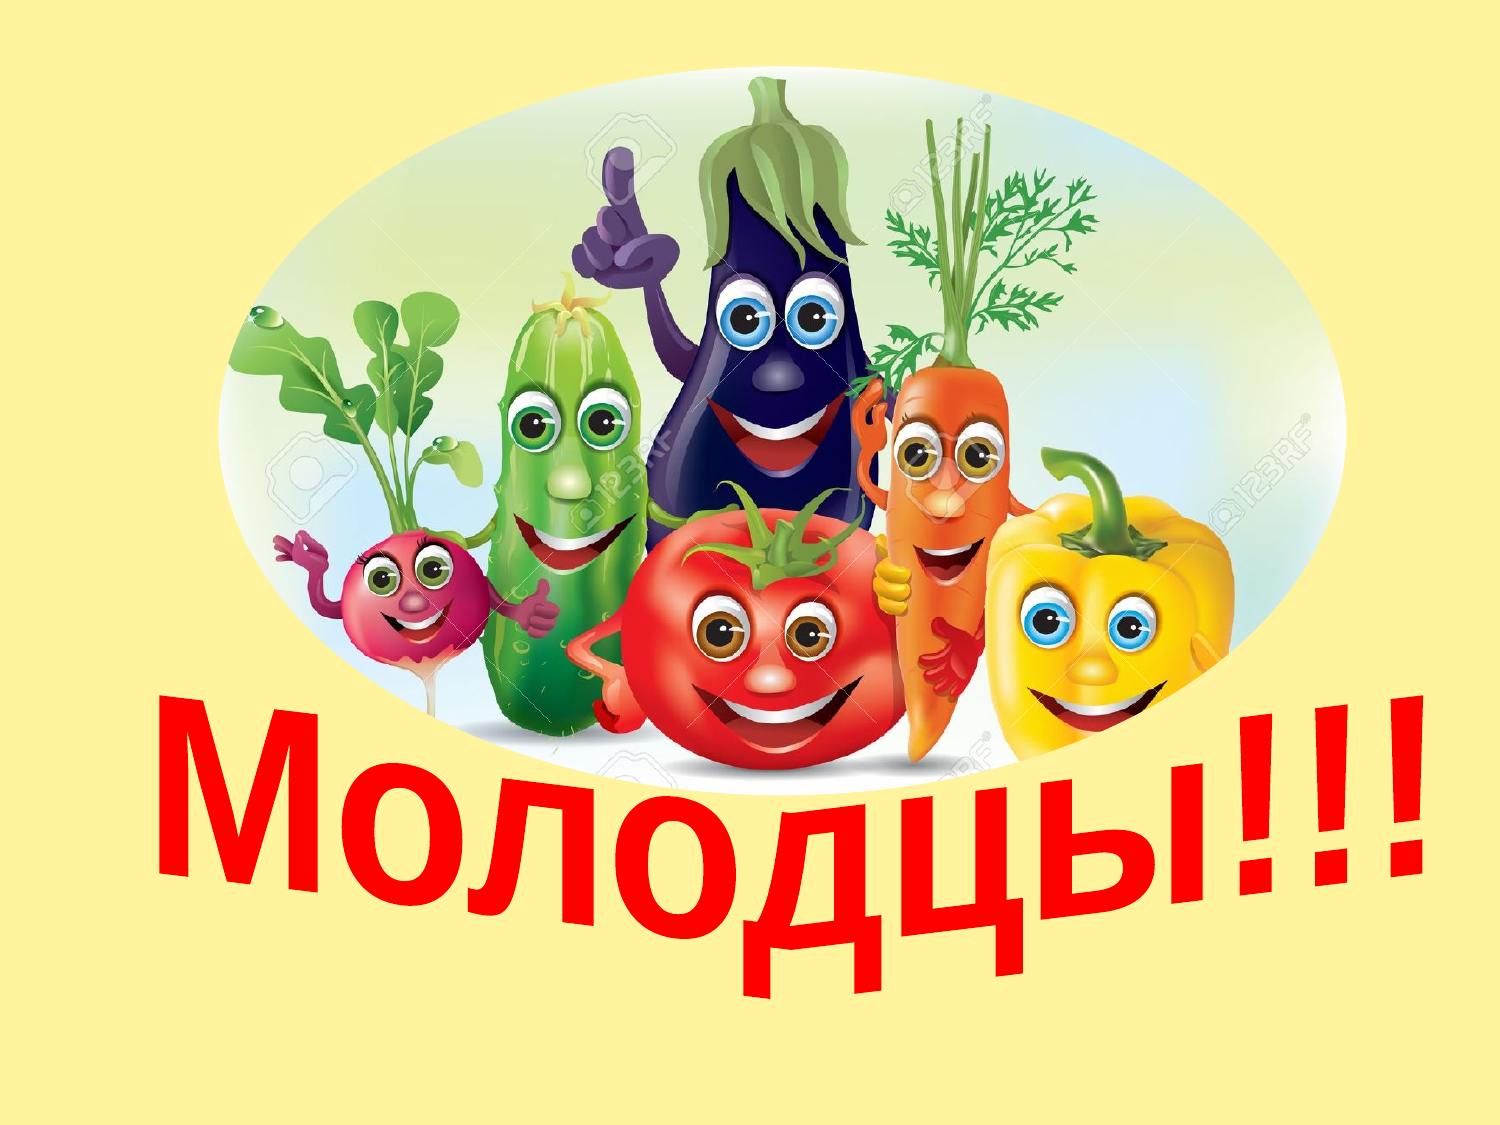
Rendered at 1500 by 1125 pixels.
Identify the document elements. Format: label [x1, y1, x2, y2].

picture [218, 66, 1347, 796]
